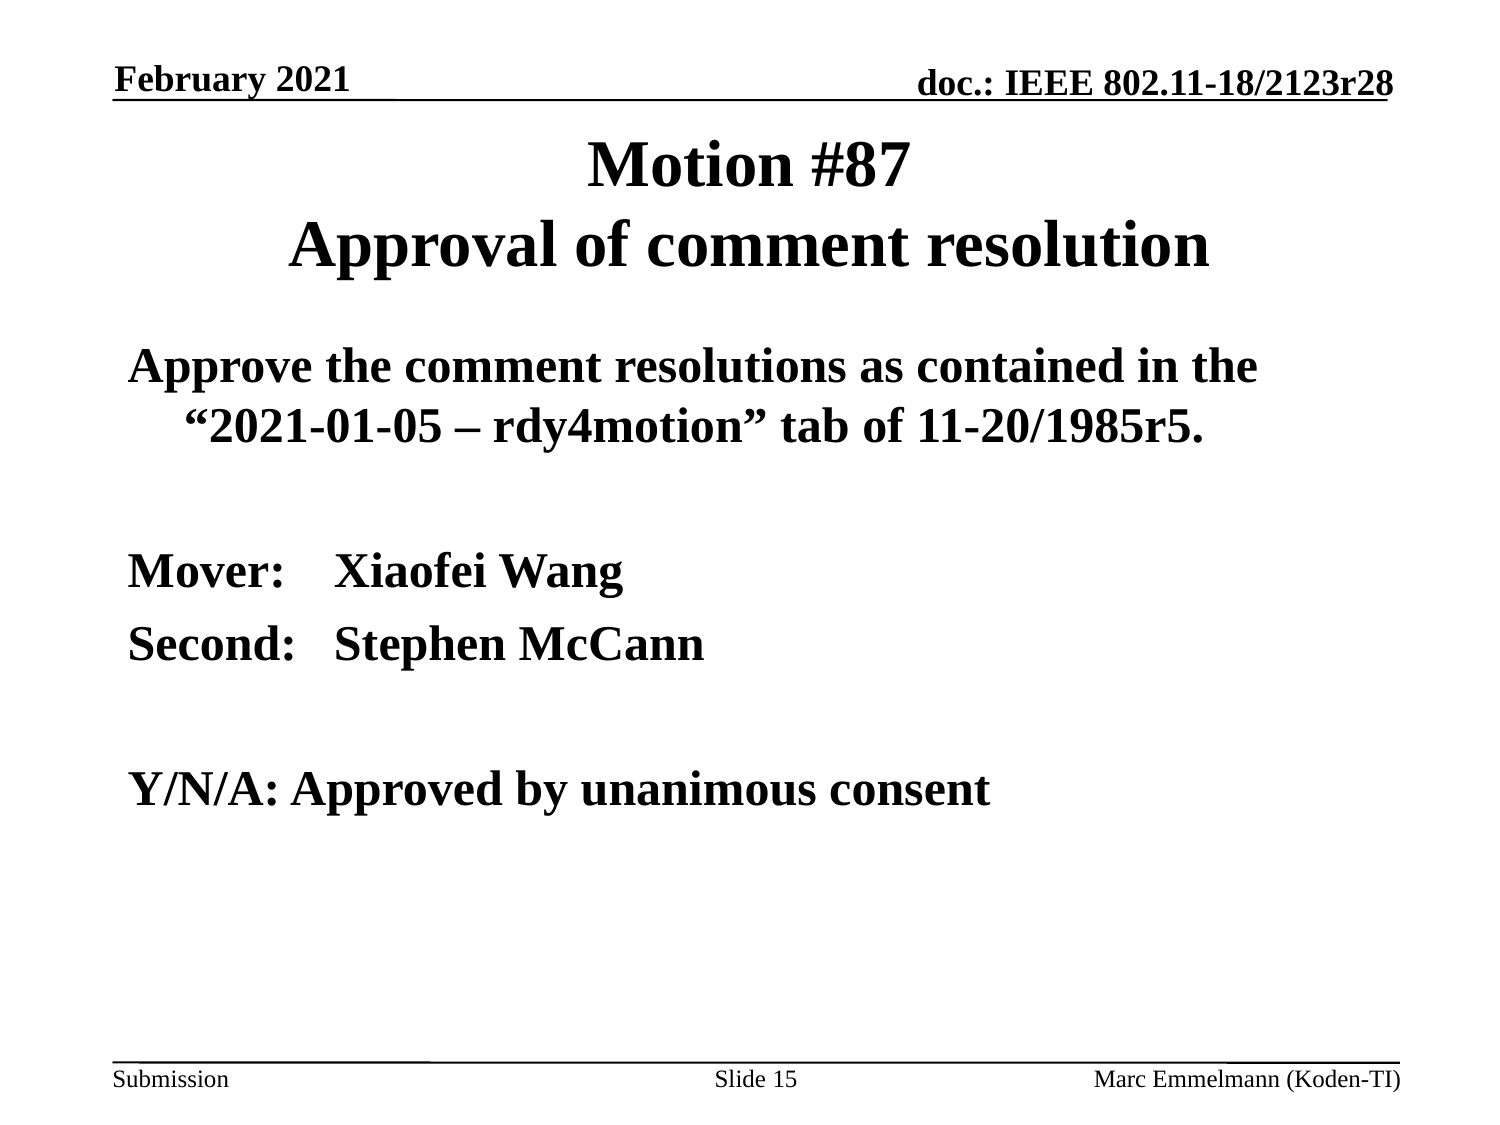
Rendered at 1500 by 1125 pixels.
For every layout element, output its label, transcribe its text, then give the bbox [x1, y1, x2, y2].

slide_number Slide 15 [712, 1061, 800, 1123]
footer Marc Emmelmann (Koden-TI) [878, 1061, 1402, 1093]
title Motion #87 Approval of comment resolution [112, 112, 1388, 288]
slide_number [114, 54, 423, 100]
list Approve the comment resolutions as contained in the “2021-01-05 – rdy4motion” tab of 11-20/1985r5. Mover: Xiaofei Wang Second: Stephen McCann Y/N/A: Approved by unanimous consent [112, 324, 1388, 1000]
